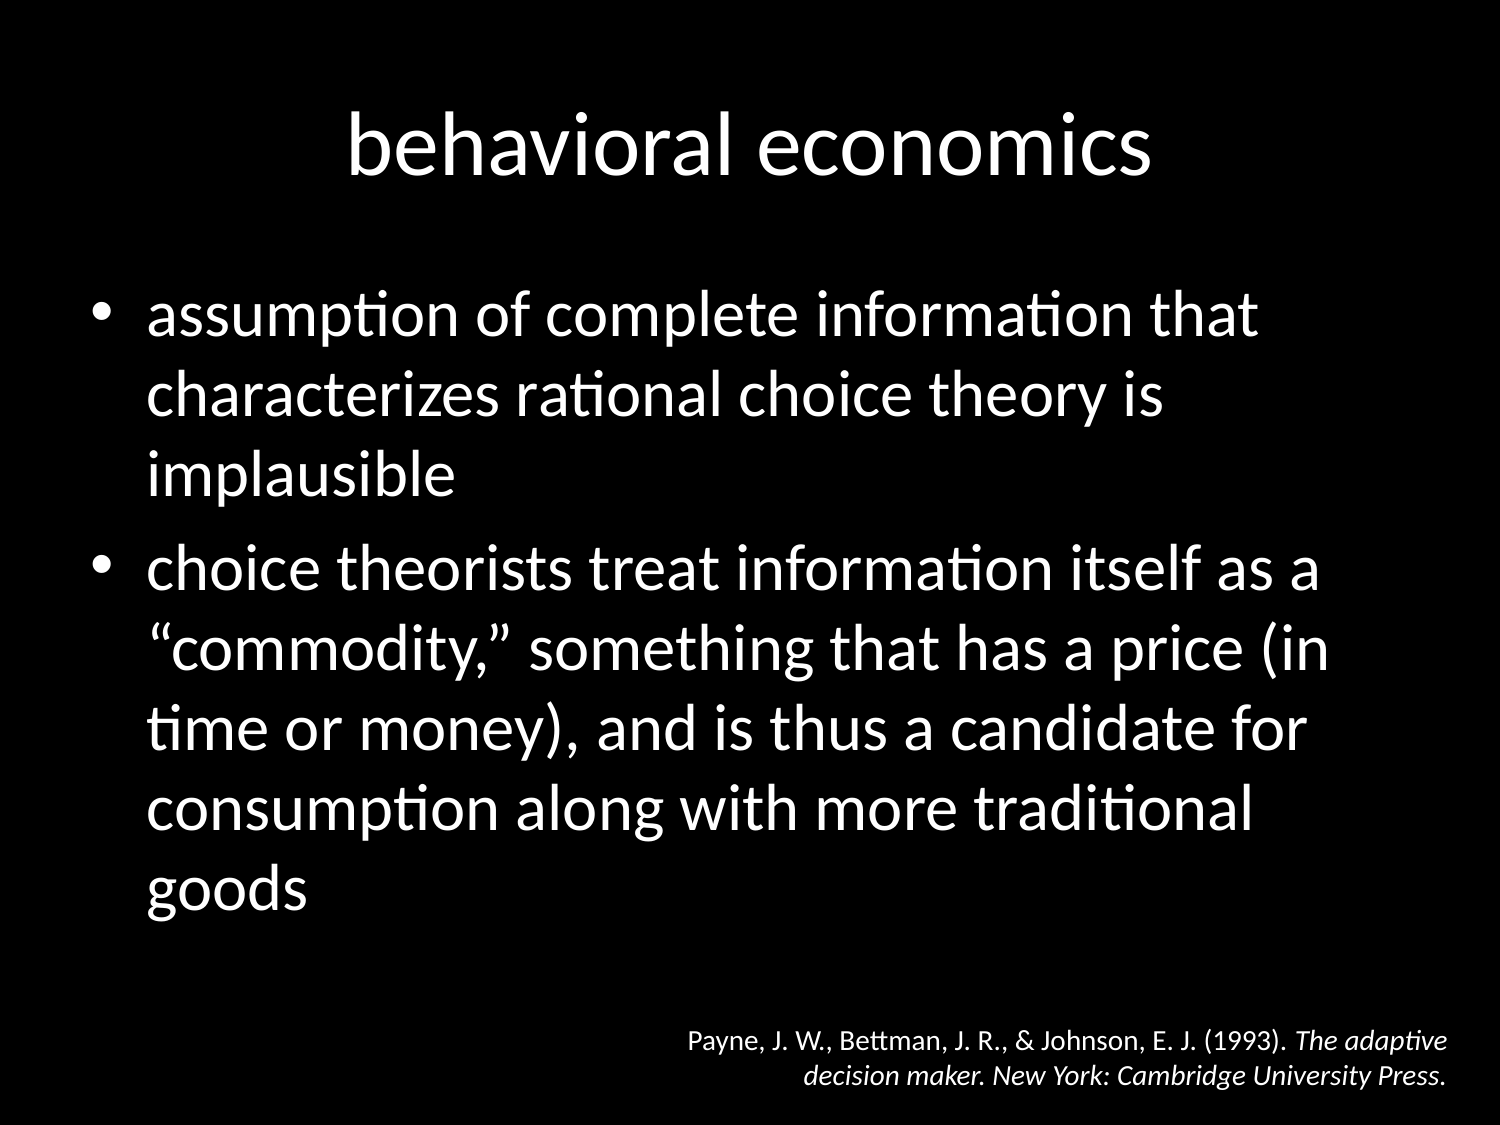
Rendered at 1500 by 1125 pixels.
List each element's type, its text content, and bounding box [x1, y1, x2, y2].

list assumption of complete information that characterizes rational choice theory is implausible choice theorists treat information itself as a “commodity,” something that has a price (in time or money), and is thus a candidate for consumption along with more traditional goods [75, 262, 1425, 1005]
title behavioral economics [75, 45, 1425, 233]
text_box Payne, J. W., Bettman, J. R., & Johnson, E. J. (1993). The adaptive decision maker. New York: Cambridge University Press. [549, 1014, 1463, 1099]
